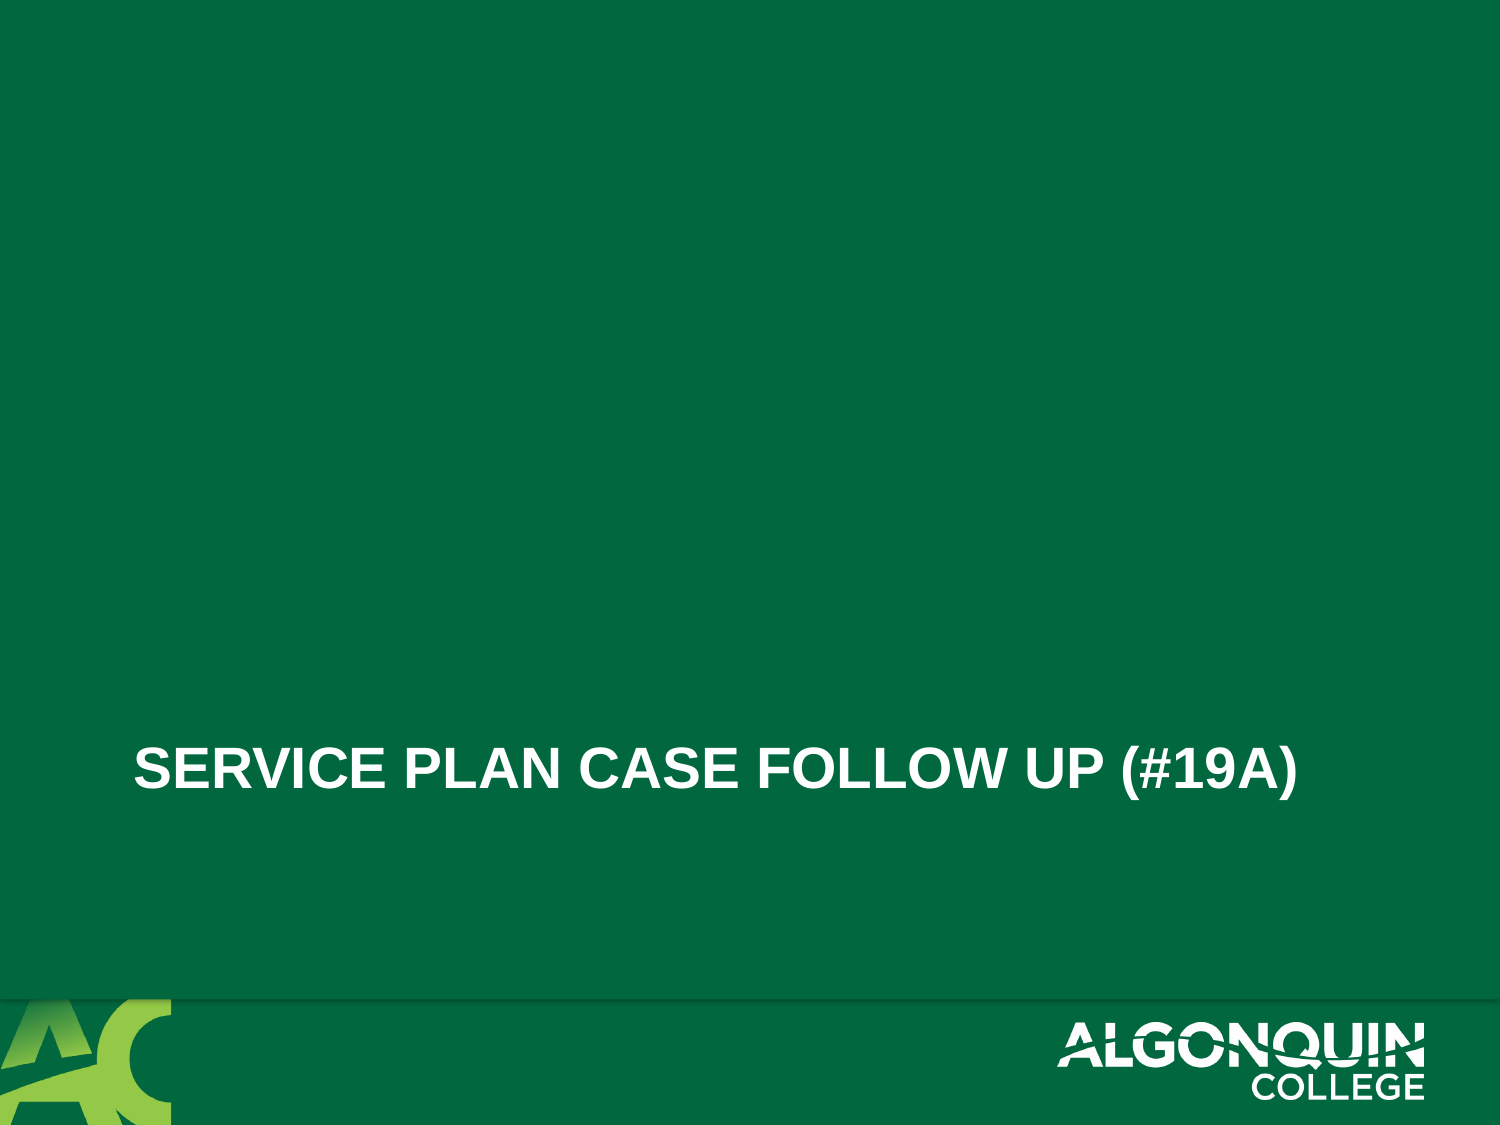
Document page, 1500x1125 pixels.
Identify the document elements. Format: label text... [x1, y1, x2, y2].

title Service plan case follow up (#19A) [118, 722, 1394, 947]
picture [0, 1000, 172, 1125]
picture [1057, 1022, 1424, 1100]
